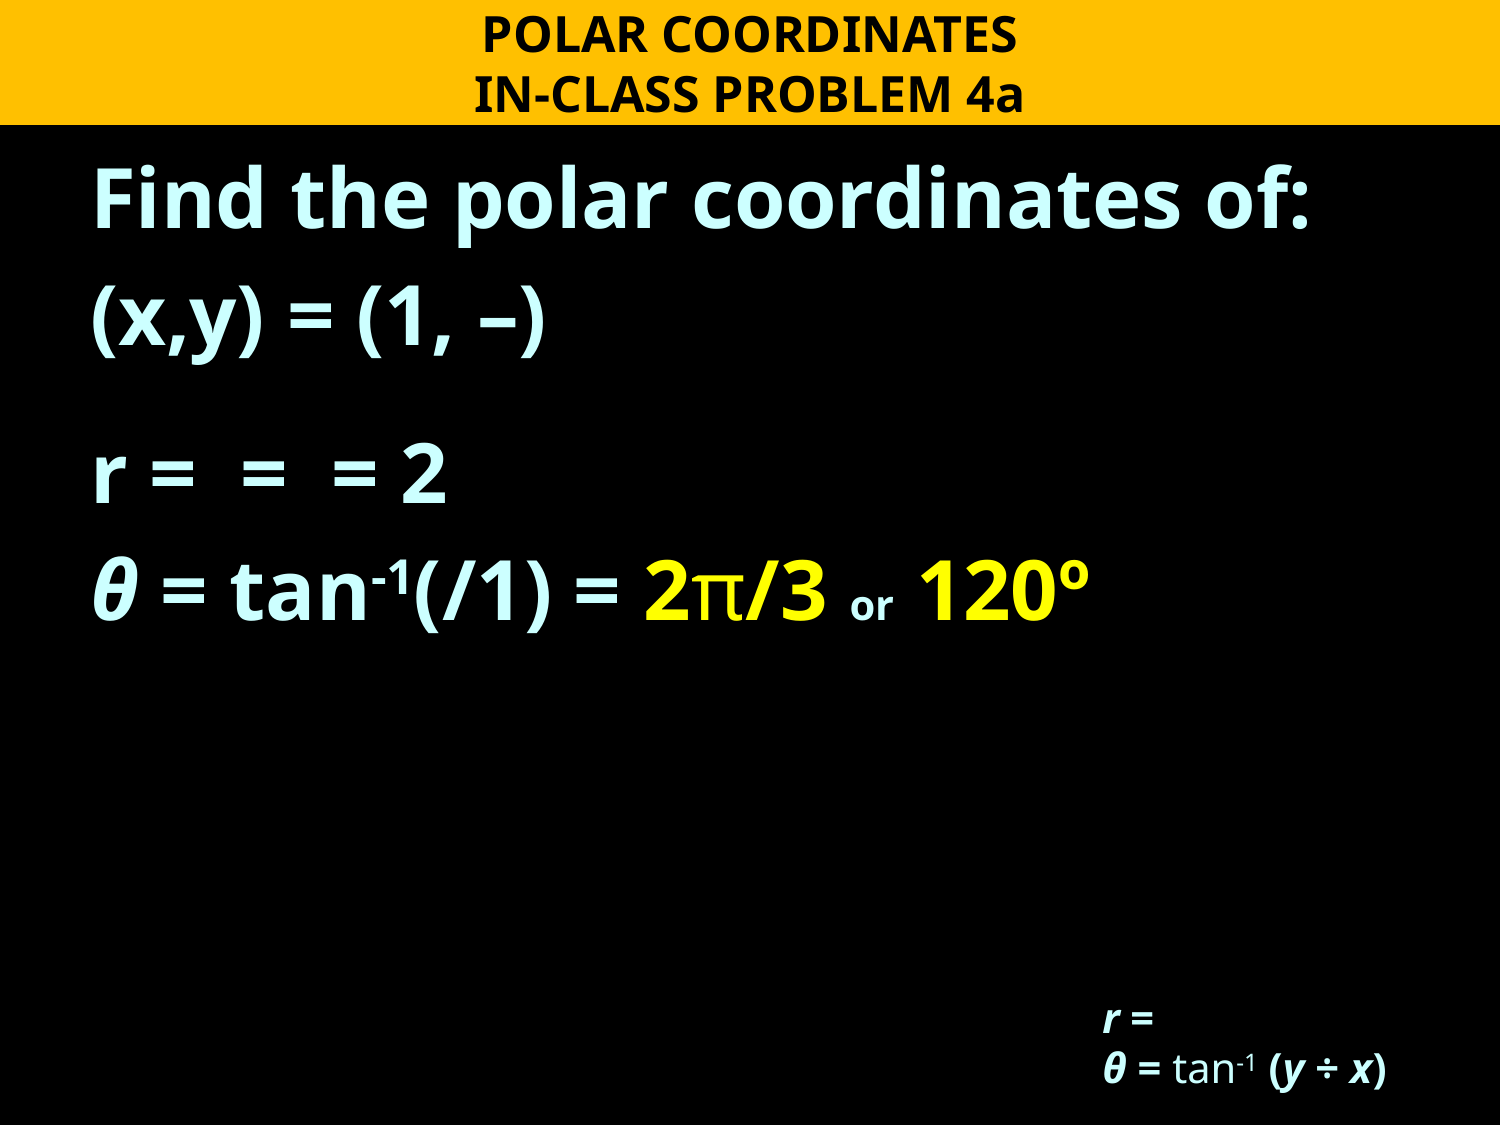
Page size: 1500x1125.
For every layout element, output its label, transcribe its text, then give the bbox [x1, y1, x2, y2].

text_box POLAR COORDINATES IN-CLASS PROBLEM 4a [0, 0, 1500, 125]
